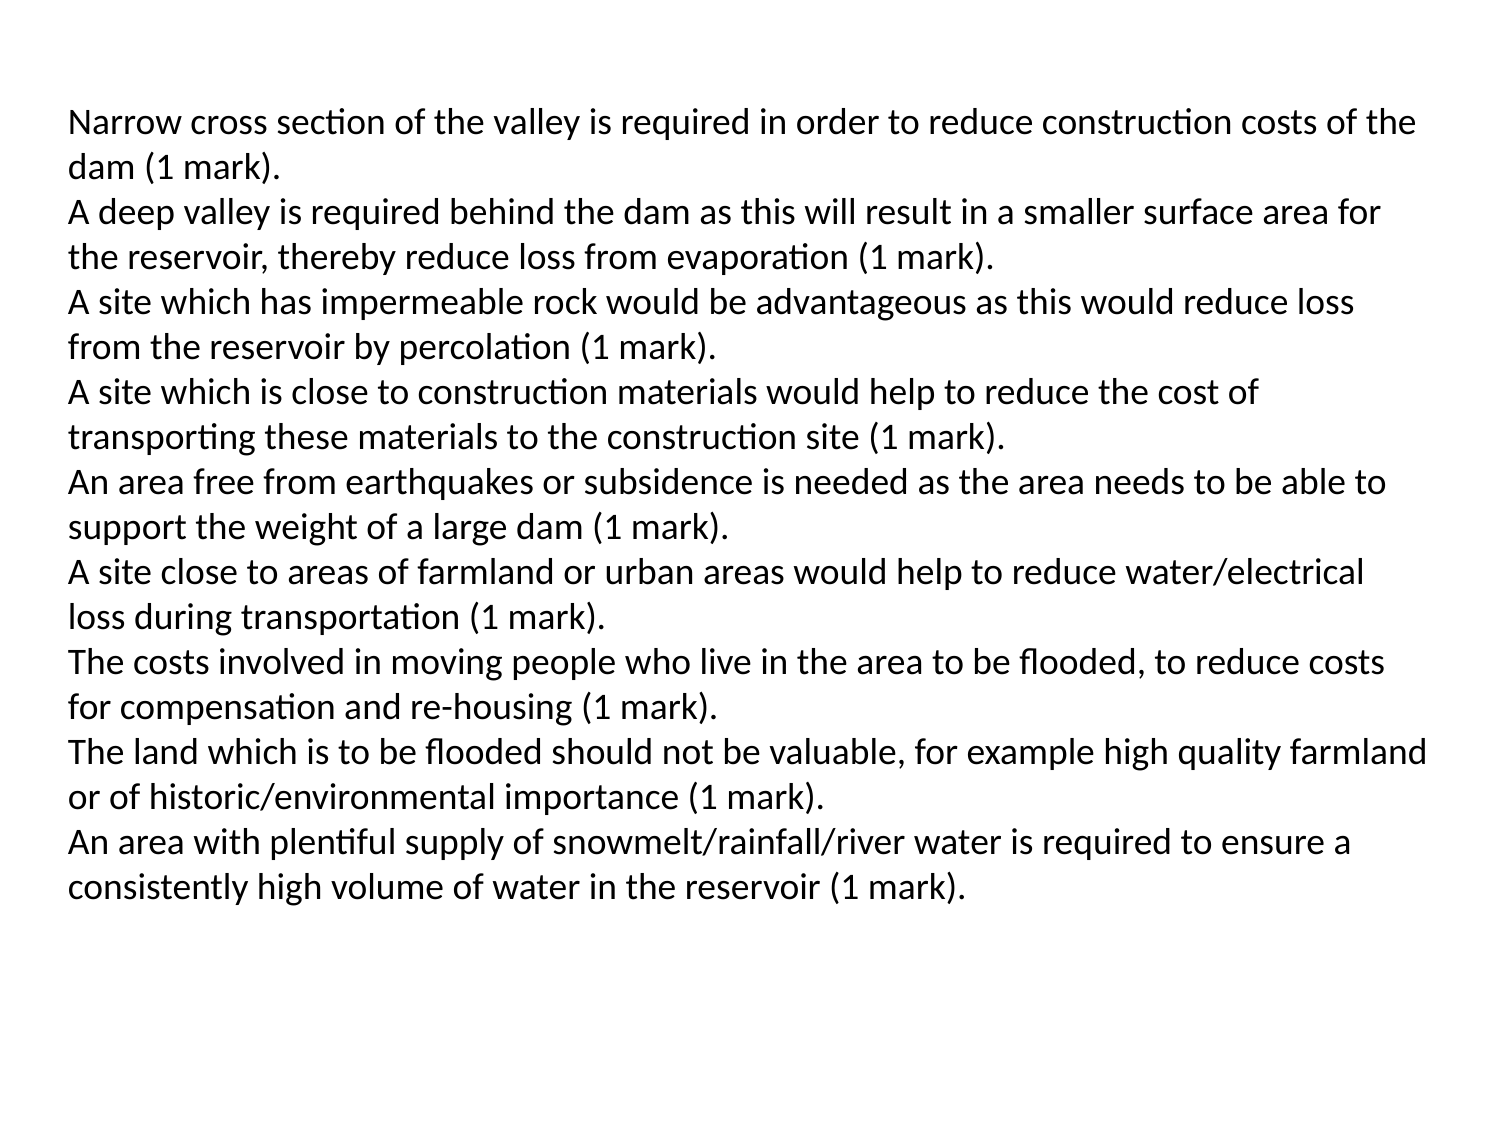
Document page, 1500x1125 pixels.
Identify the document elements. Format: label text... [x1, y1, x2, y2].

text_box Narrow cross section of the valley is required in order to reduce construction costs of the dam (1 mark). A deep valley is required behind the dam as this will result in a smaller surface area for the reservoir, thereby reduce loss from evaporation (1 mark). A site which has impermeable rock would be advantageous as this would reduce loss from the reservoir by percolation (1 mark). A site which is close to construction materials would help to reduce the cost of transporting these materials to the construction site (1 mark). An area free from earthquakes or subsidence is needed as the area needs to be able to support the weight of a large dam (1 mark). A site close to areas of farmland or urban areas would help to reduce water/electrical loss during transportation (1 mark). The costs involved in moving people who live in the area to be flooded, to reduce costs for compensation and re-housing (1 mark). The land which is to be flooded should not be valuable, for example high quality farmland or of historic/environmental importance (1 mark). An area with plentiful supply of snowmelt/rainfall/river water is required to ensure a consistently high volume of water in the reservoir (1 mark). [53, 89, 1447, 915]
